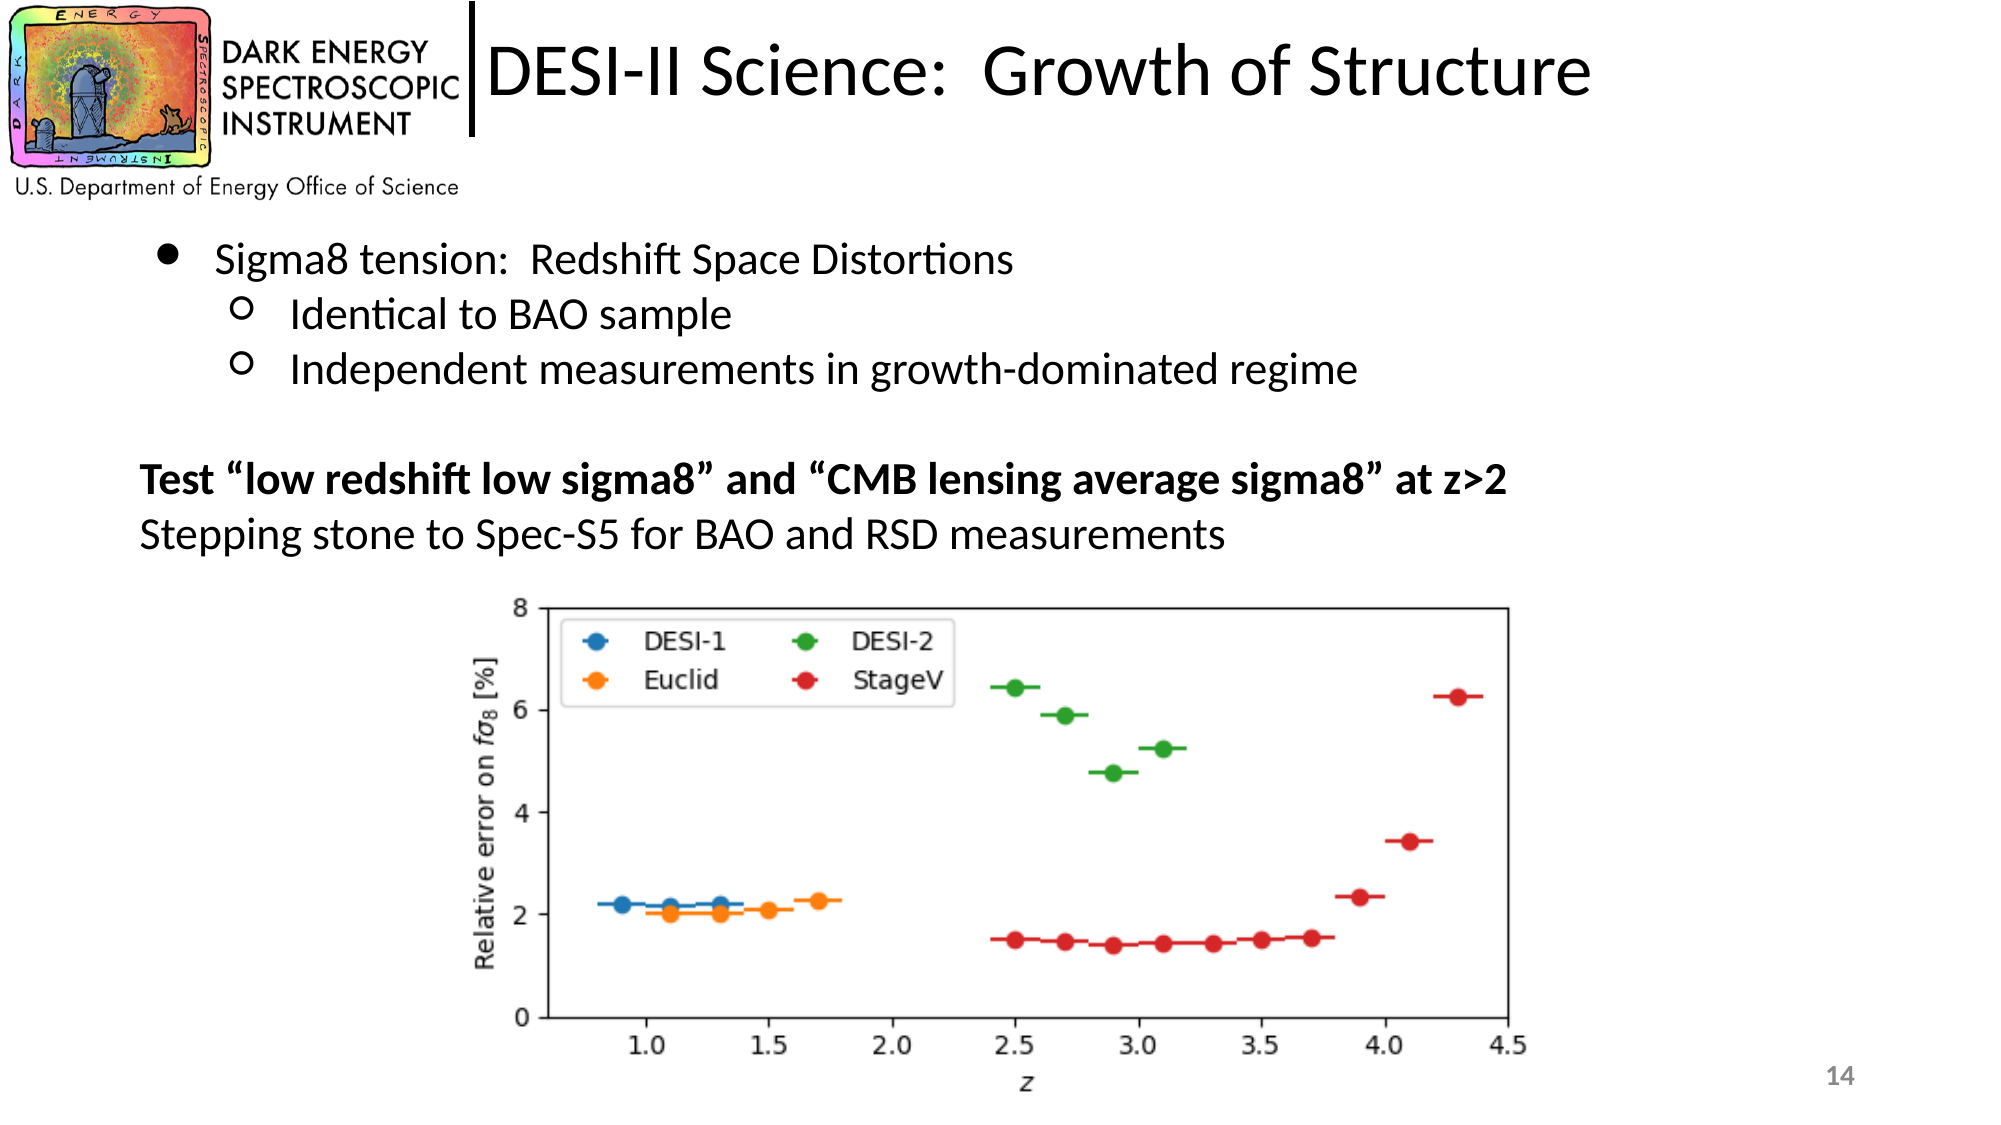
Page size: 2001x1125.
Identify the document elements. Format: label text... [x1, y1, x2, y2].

title DESI-II Science: Growth of Structure [479, 8, 1995, 135]
picture [0, 0, 466, 205]
picture [444, 569, 1556, 1125]
text_box Sigma8 tension: Redshift Space Distortions Identical to BAO sample Independent measurements in growth-dominated regime Test “low redshift low sigma8” and “CMB lensing average sigma8” at z>2 Stepping stone to Spec-S5 for BAO and RSD measurements [132, 220, 1924, 566]
slide_number ‹#› [1811, 739, 1863, 1125]
